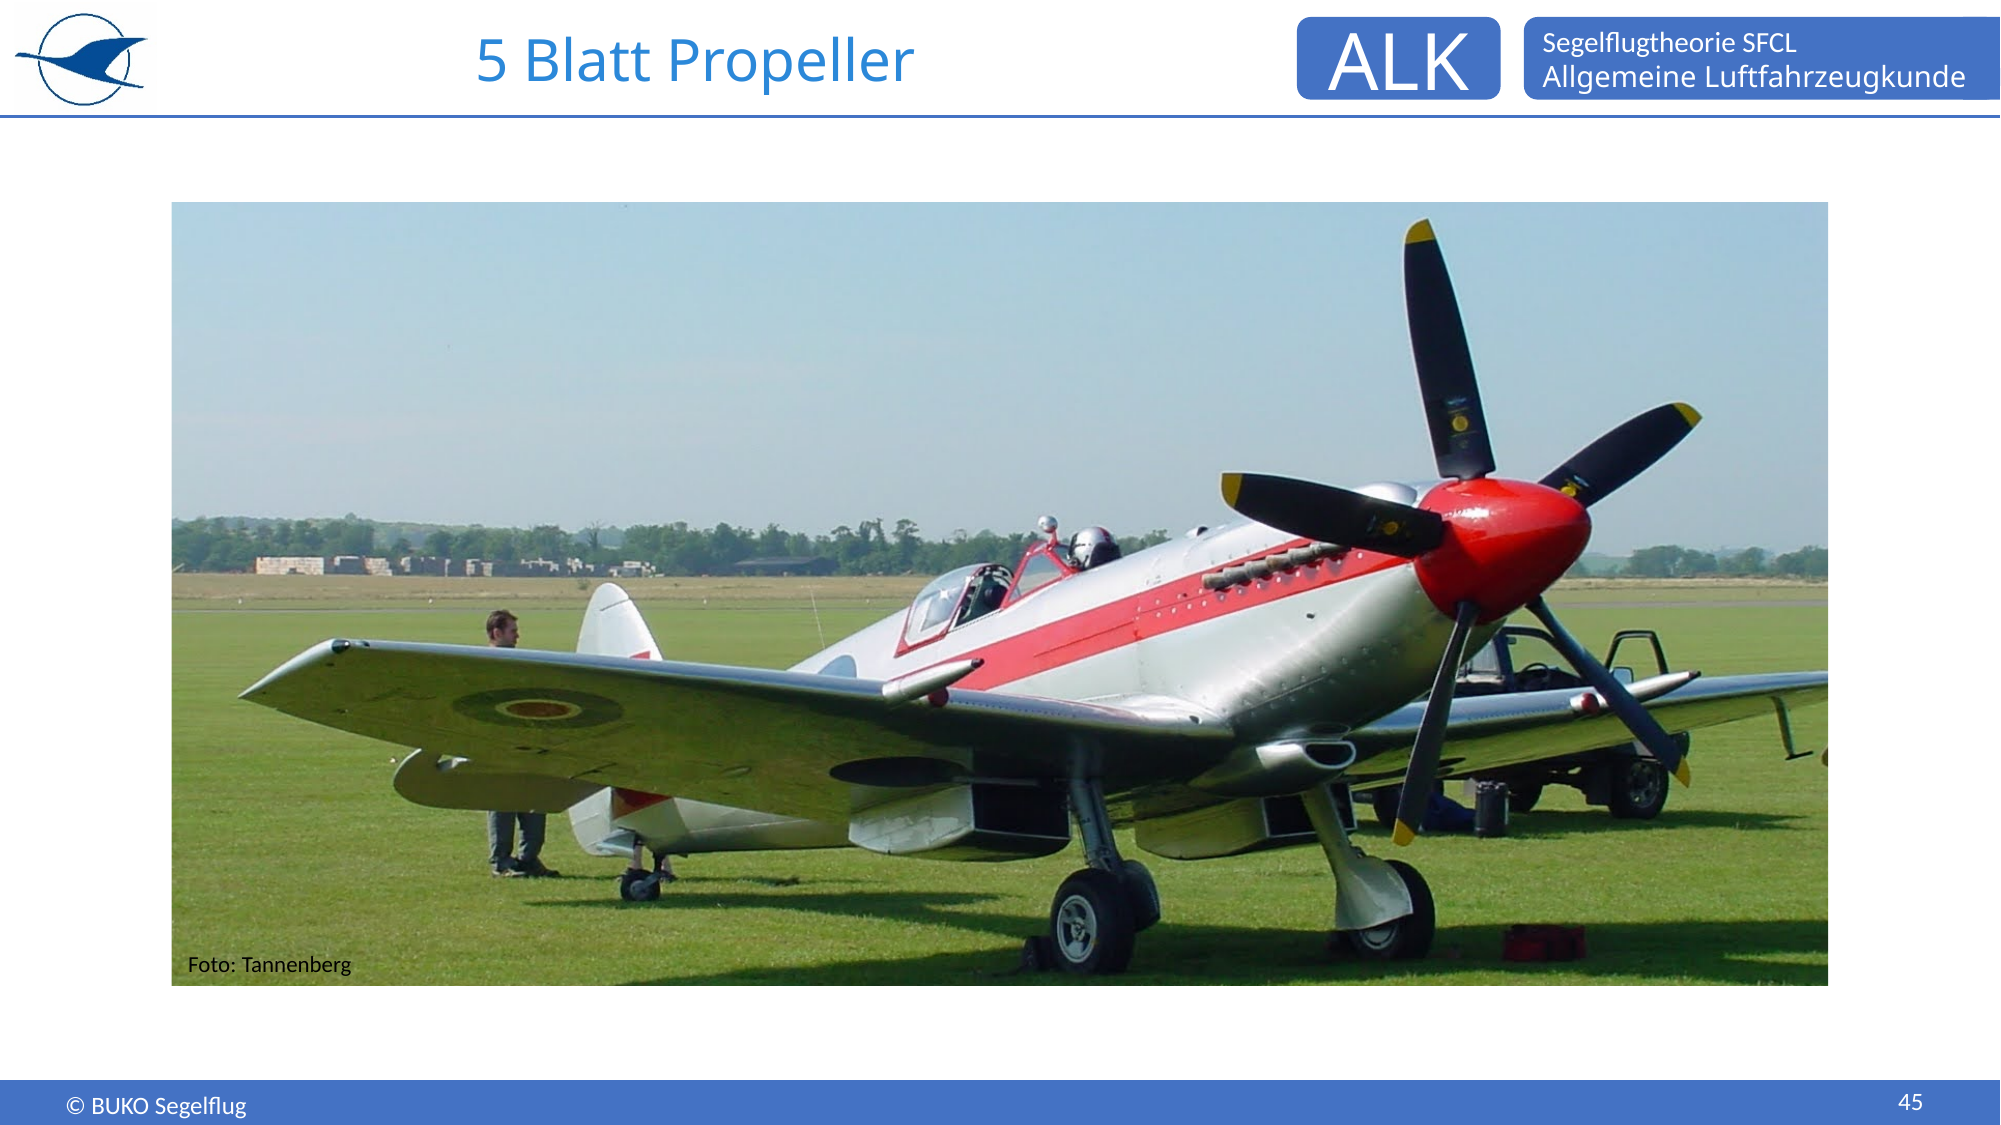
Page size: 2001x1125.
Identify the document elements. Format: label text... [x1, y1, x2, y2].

picture [14, 2, 157, 115]
slide_number 45 [1883, 1077, 1972, 1125]
title 5 Blatt Propeller [156, 21, 1234, 105]
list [171, 202, 1829, 986]
